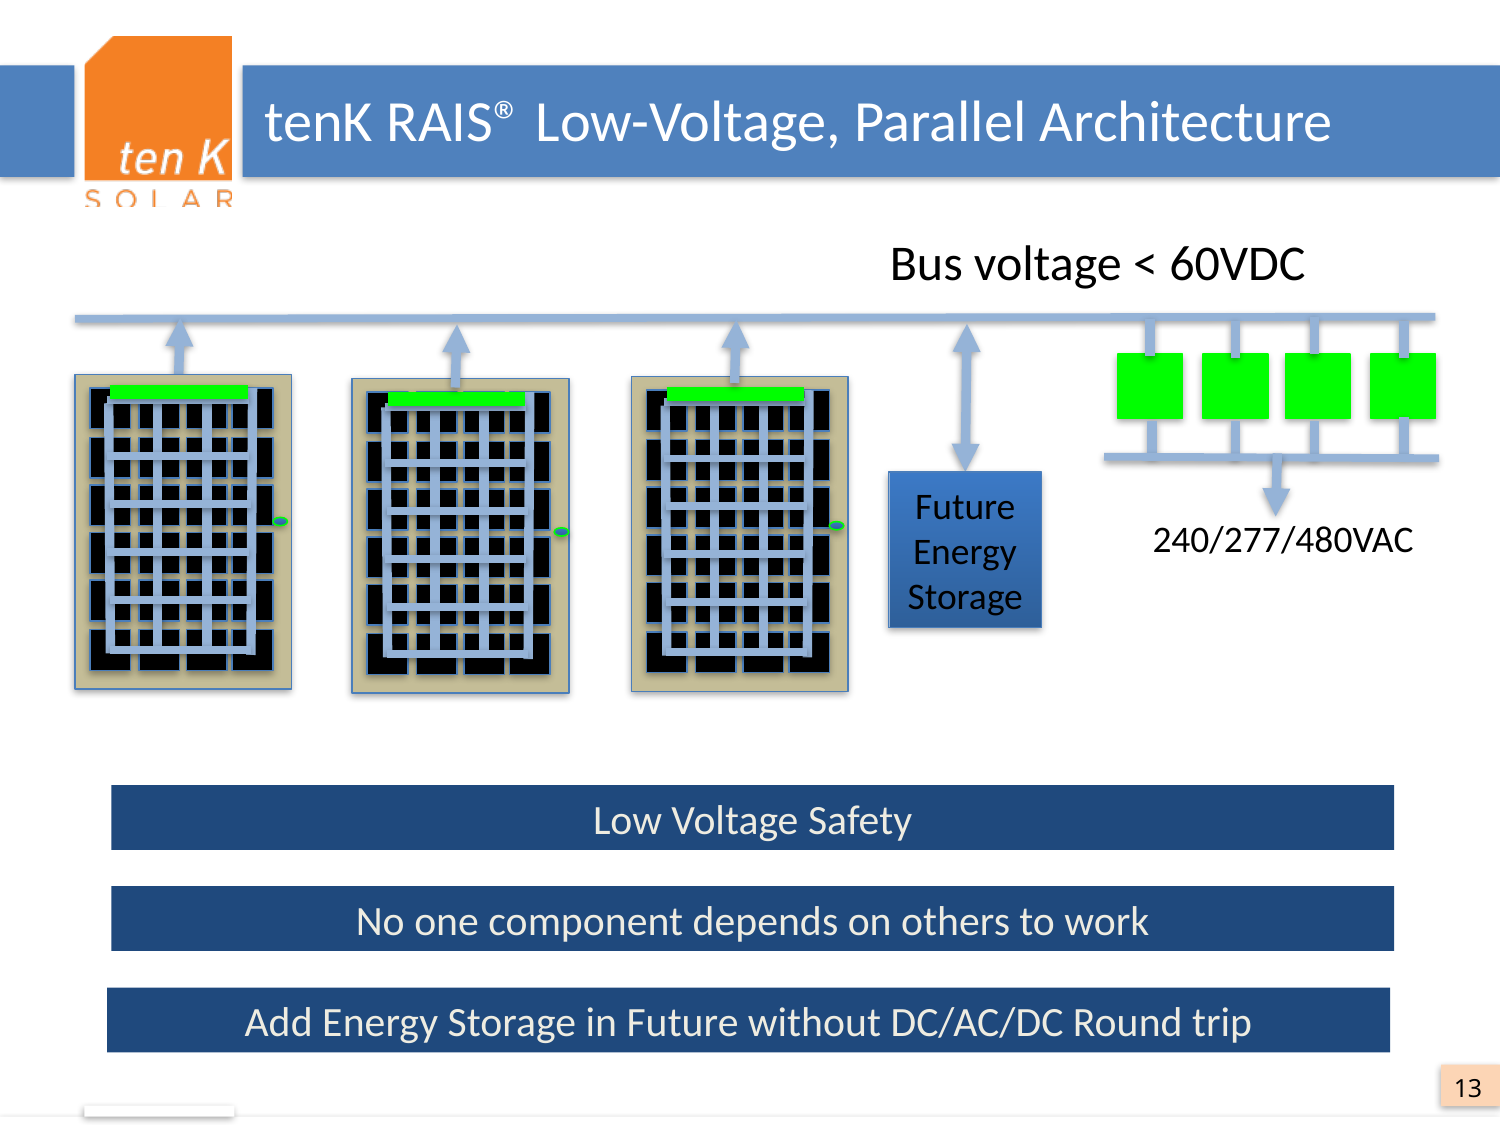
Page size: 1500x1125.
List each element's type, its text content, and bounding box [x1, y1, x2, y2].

text_box Future Energy Storage [888, 471, 1042, 628]
title tenK RAIS® Low-Voltage, Parallel Architecture [249, 55, 1444, 182]
text_box No one component depends on others to work [111, 886, 1395, 951]
text_box [1285, 353, 1351, 419]
text_box [1202, 353, 1269, 419]
text_box [1117, 353, 1183, 419]
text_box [74, 374, 292, 690]
text_box 13 [1439, 1064, 1500, 1125]
text_box Low Voltage Safety [111, 785, 1395, 850]
text_box Bus voltage < 60VDC [875, 238, 1339, 298]
text_box [1370, 353, 1436, 419]
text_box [631, 376, 849, 692]
text_box Add Energy Storage in Future without DC/AC/DC Round trip [107, 987, 1391, 1053]
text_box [964, 323, 968, 473]
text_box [351, 378, 570, 694]
text_box 240/277/480VAC [1137, 508, 1429, 568]
text_box [229, 50, 1451, 238]
